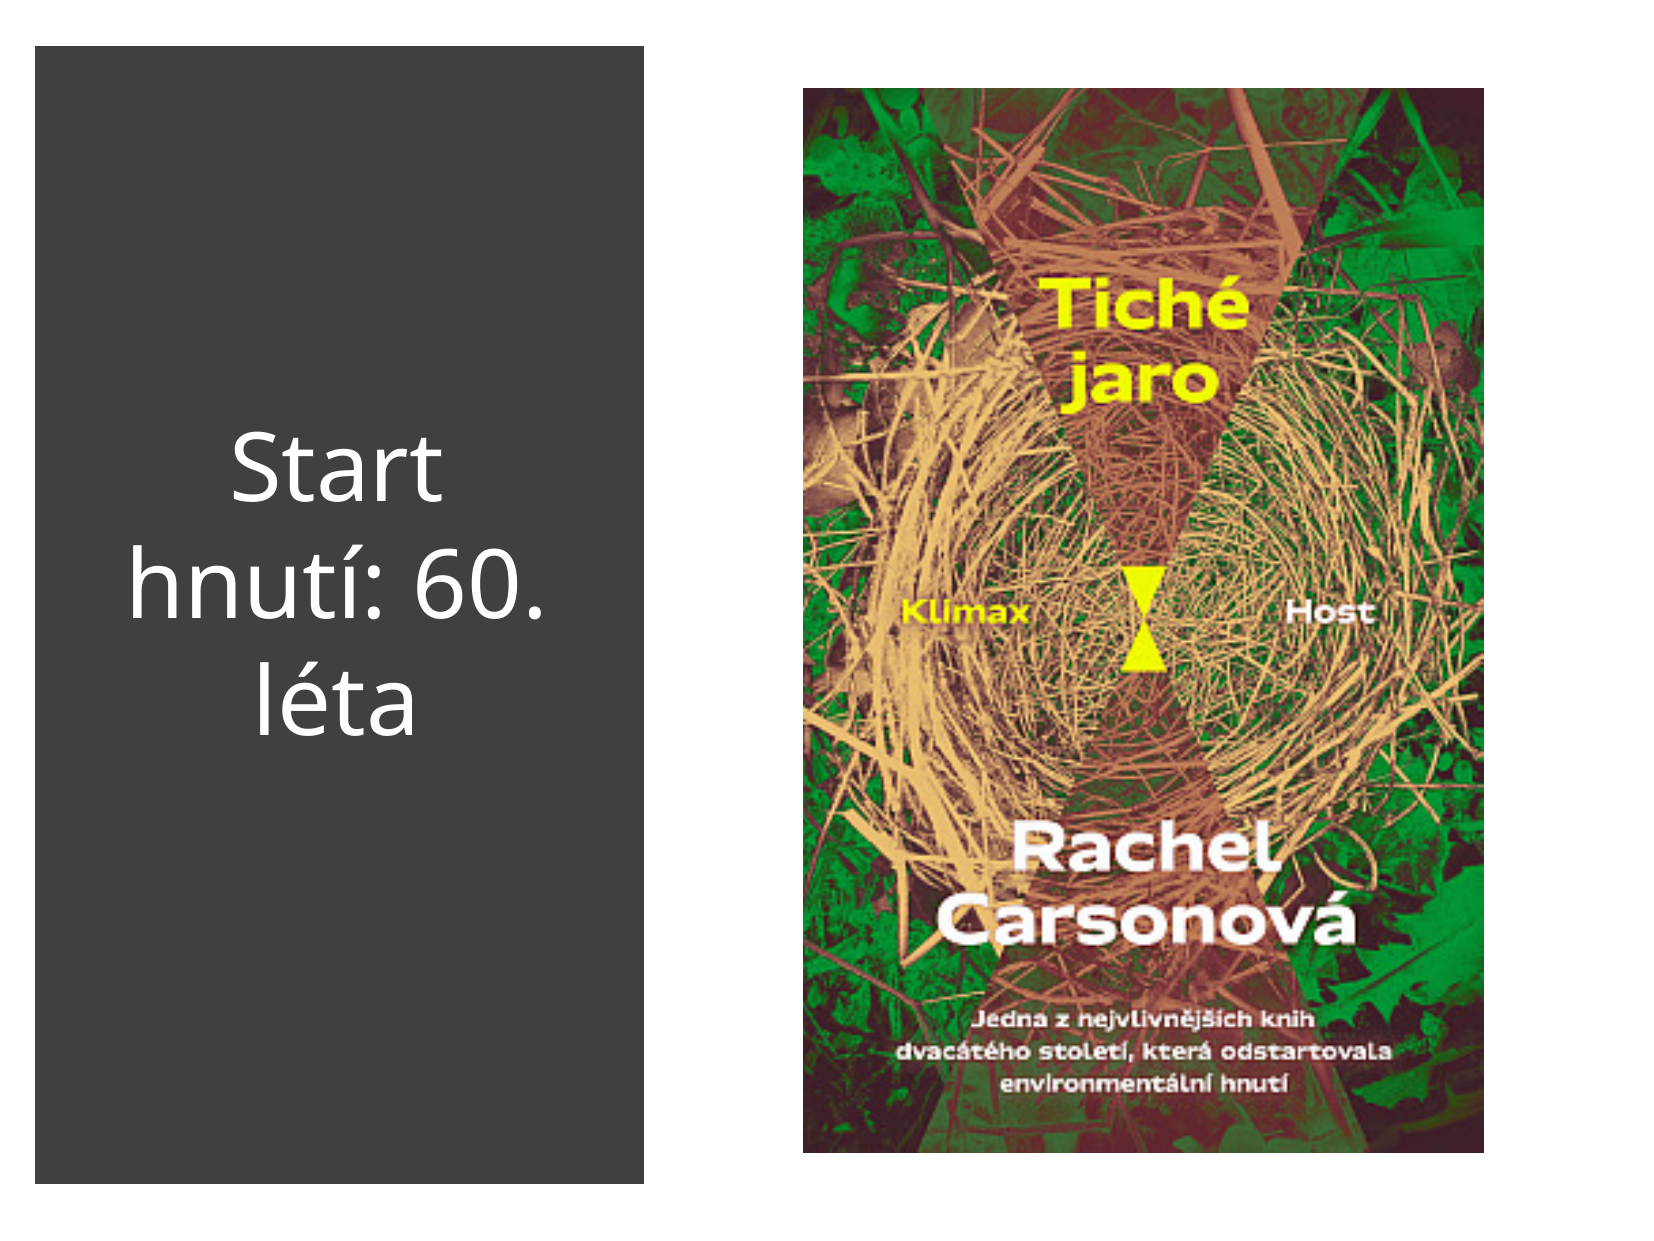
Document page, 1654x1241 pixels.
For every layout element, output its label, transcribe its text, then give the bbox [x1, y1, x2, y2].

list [803, 89, 1484, 1153]
title Start hnutí: 60. léta [100, 134, 573, 1032]
text_box [45, 55, 634, 1175]
